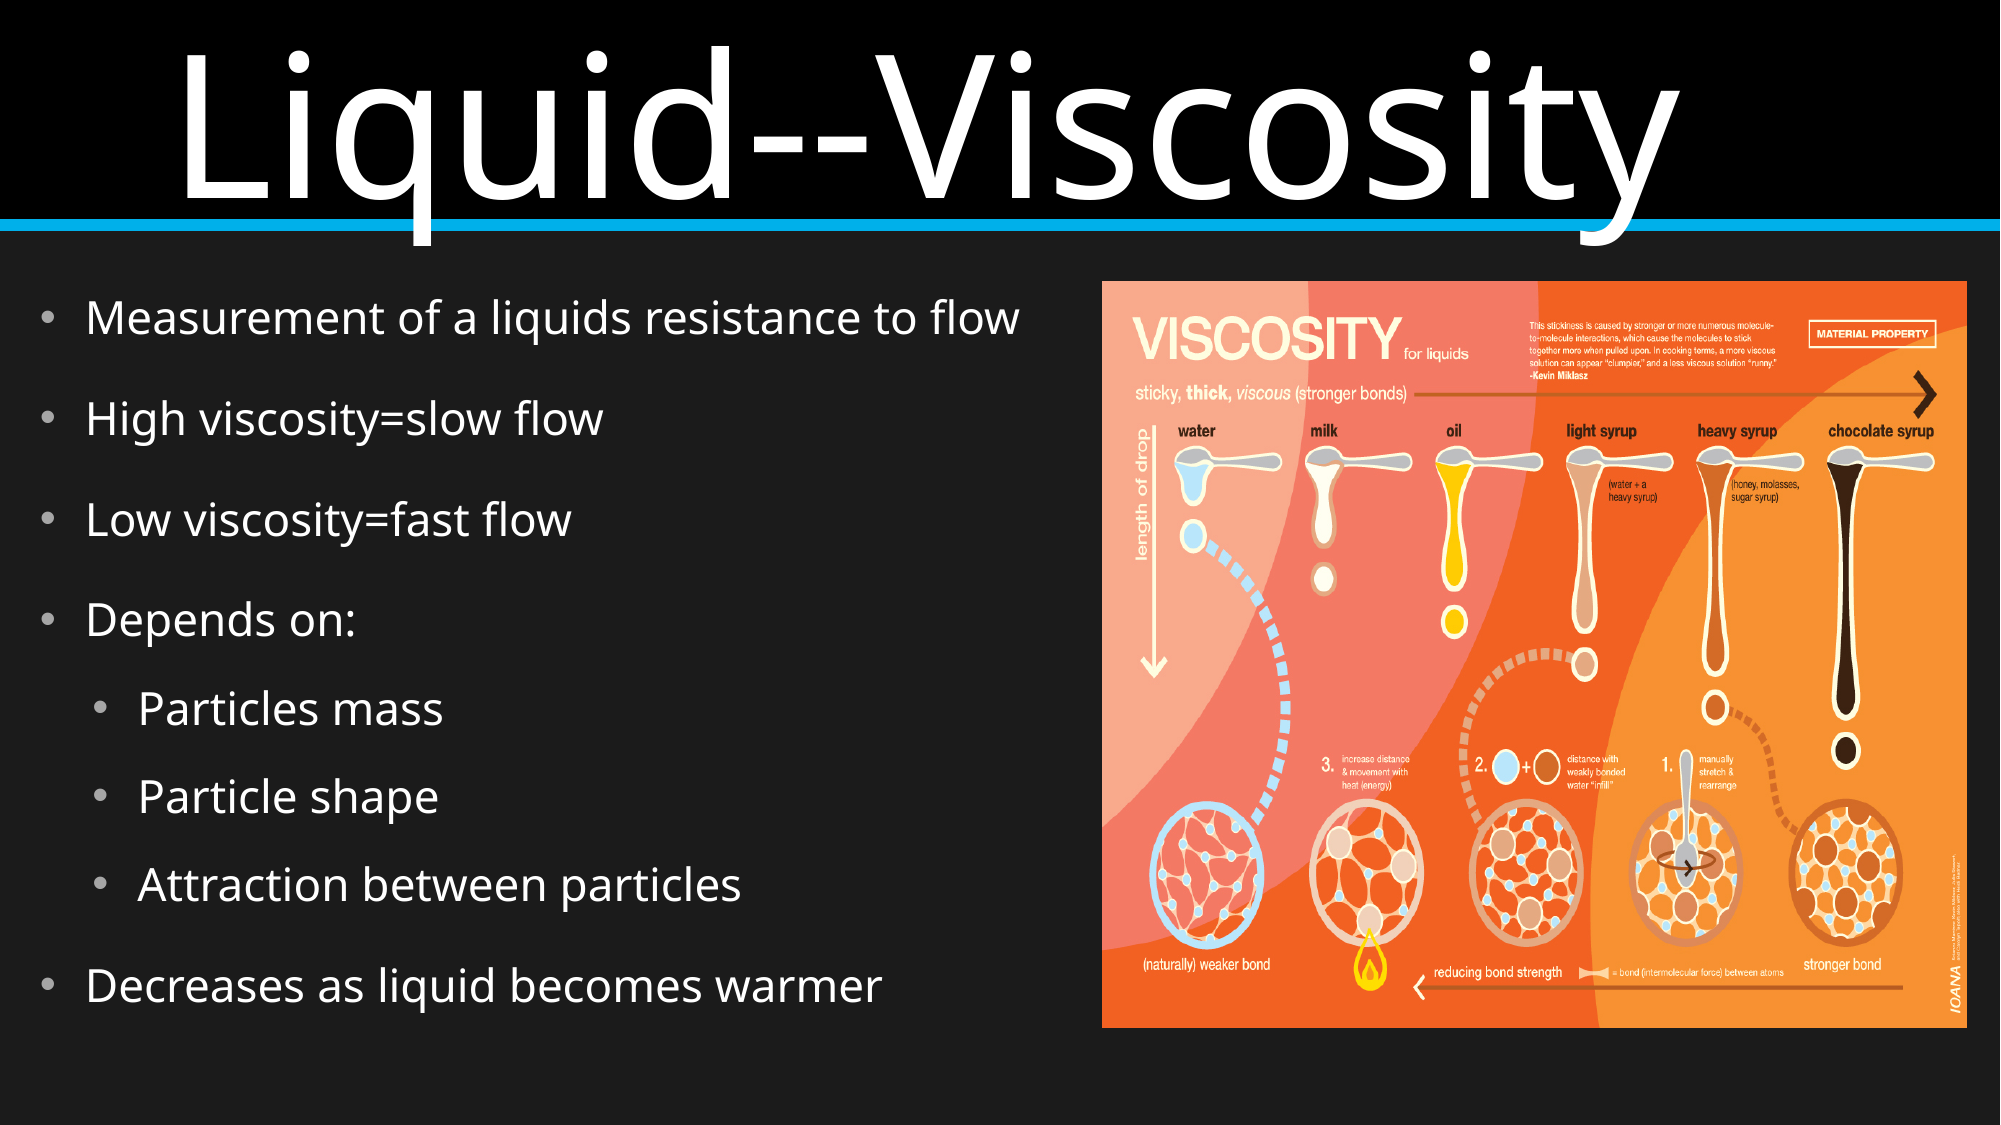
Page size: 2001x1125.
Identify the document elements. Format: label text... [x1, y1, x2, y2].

list Measurement of a liquids resistance to flow High viscosity=slow flow Low viscosity=fast flow Depends on: Particles mass Particle shape Attraction between particles Decreases as liquid becomes warmer [24, 281, 1074, 1065]
text_box Liquid--Viscosity [24, 29, 1825, 237]
picture [1102, 281, 1967, 1028]
